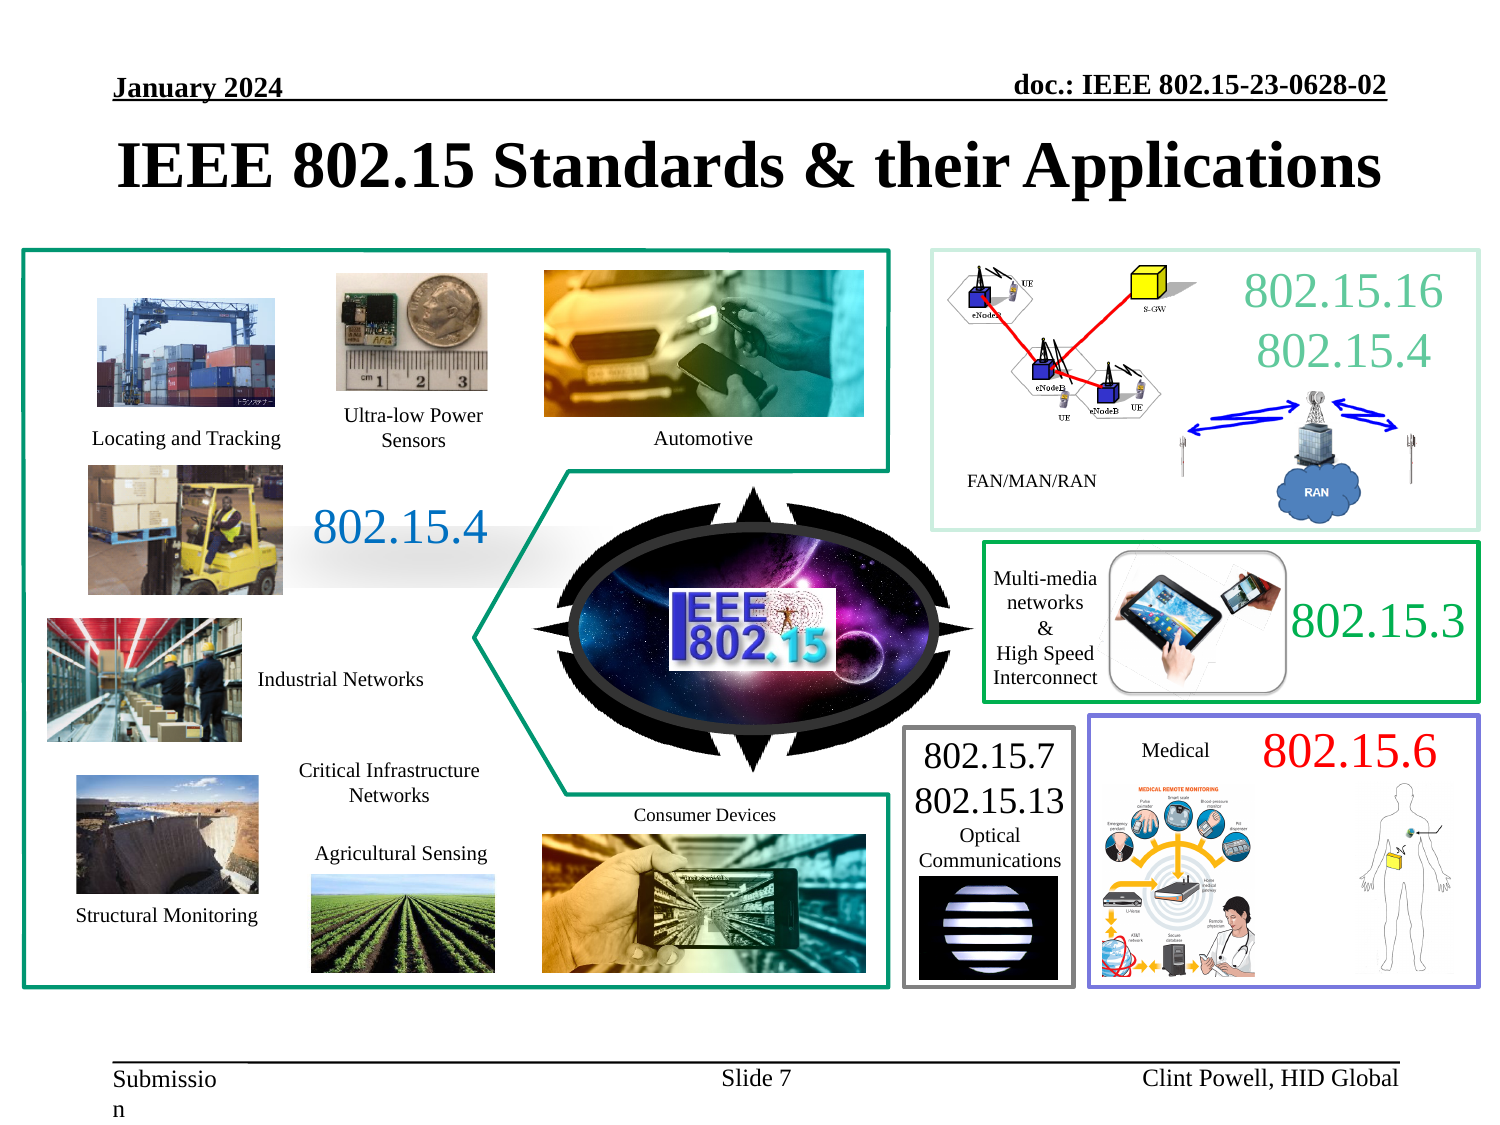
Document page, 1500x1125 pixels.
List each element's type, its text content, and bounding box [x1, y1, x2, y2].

picture [542, 834, 866, 974]
picture [47, 618, 242, 743]
picture [543, 270, 864, 417]
text_box [1038, 540, 1094, 704]
text_box [930, 248, 1481, 532]
text_box 802.15.7 802.15.13 [899, 723, 1080, 829]
text_box [902, 829, 1076, 989]
text_box 802.15.16 802.15.4 [1228, 249, 1459, 385]
text_box Slide 7 [706, 1059, 810, 1094]
text_box Agricultural Sensing [289, 831, 514, 872]
picture [76, 774, 259, 894]
picture [473, 448, 1035, 811]
text_box 802.15.6 [1247, 709, 1453, 785]
picture [919, 875, 1058, 980]
text_box Structural Monitoring [54, 894, 279, 934]
picture [307, 873, 498, 973]
text_box Optical Communications [1076, 813, 1087, 879]
text_box 802.15.4 [297, 486, 468, 562]
picture [335, 273, 488, 391]
picture [97, 298, 275, 407]
text_box [1293, 540, 1481, 704]
picture [946, 264, 1438, 536]
picture [1101, 784, 1255, 977]
picture [88, 464, 284, 595]
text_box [1355, 781, 1454, 975]
text_box [21, 247, 891, 990]
text_box 802.15.3 [1294, 580, 1478, 656]
text_box IEEE 802.15 Standards & their Applications [87, 98, 1413, 224]
text_box Optical Communications [891, 819, 902, 879]
text_box [1087, 713, 1481, 989]
picture [1097, 539, 1290, 701]
